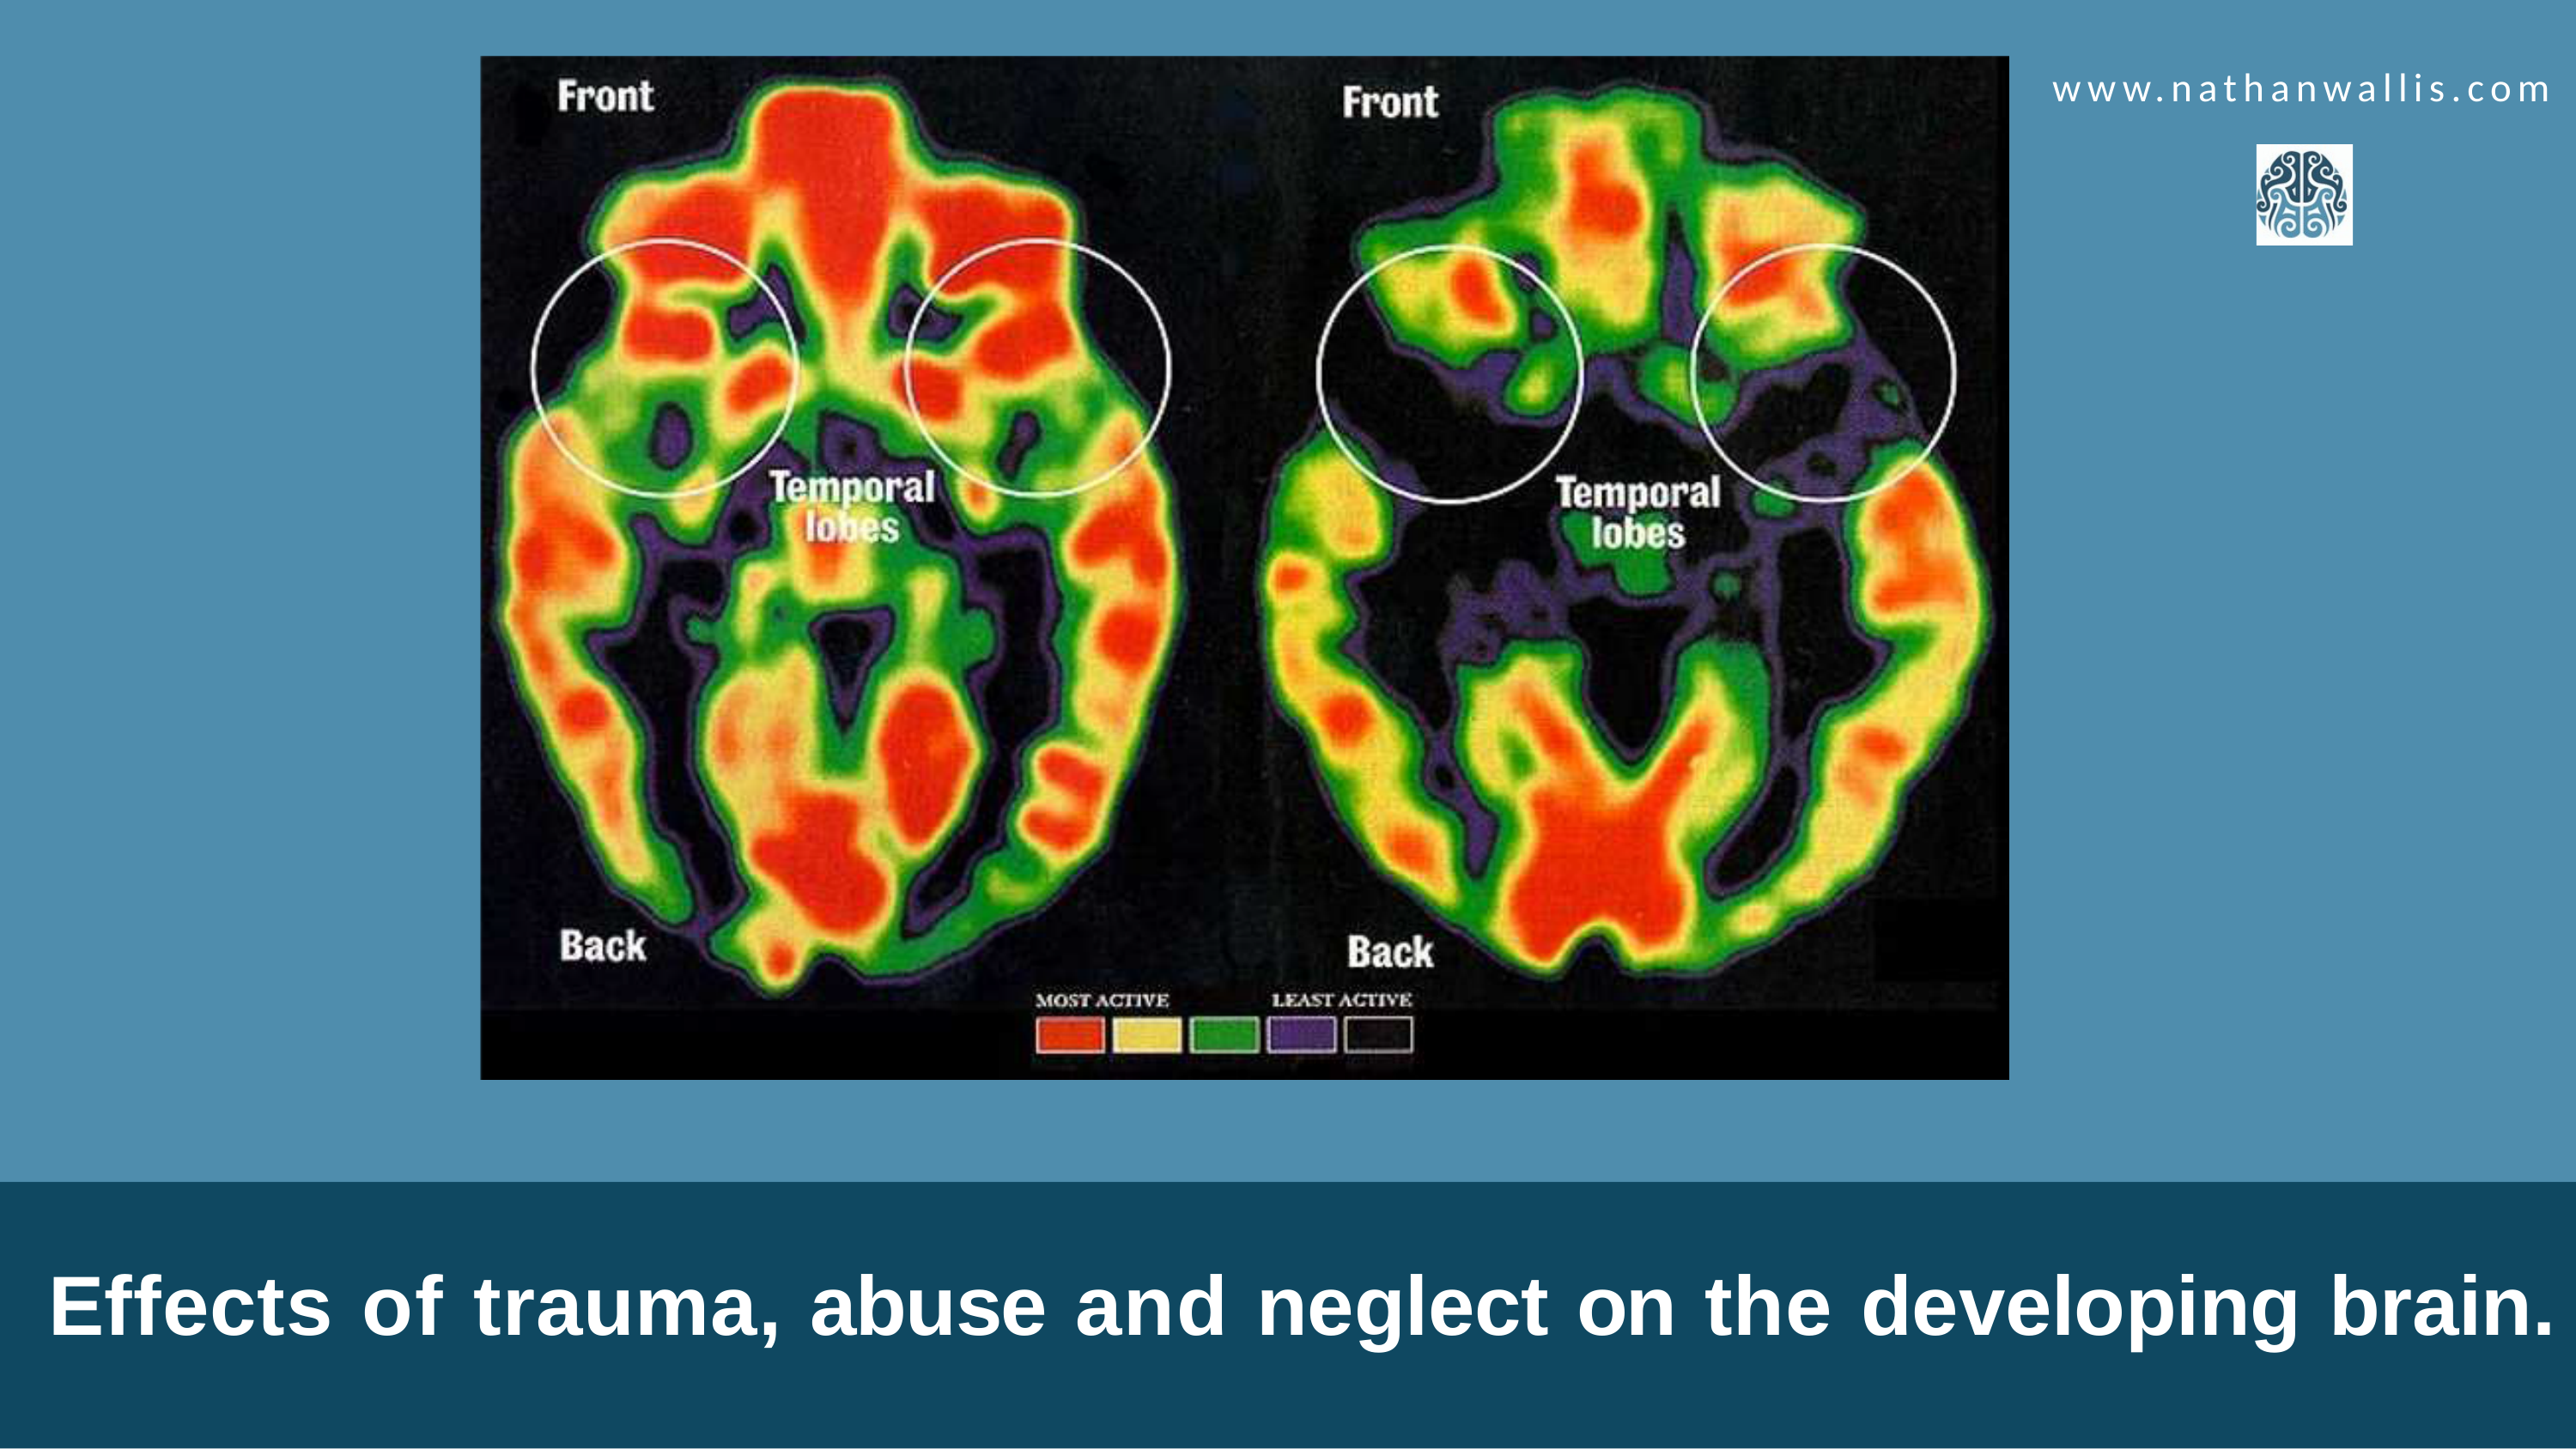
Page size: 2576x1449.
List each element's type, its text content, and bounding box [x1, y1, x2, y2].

picture [479, 56, 2009, 1080]
text_box Effects of trauma, abuse and neglect on the developing brain. [46, 1249, 2558, 1353]
text_box www.nathanwallis.com [2050, 59, 2560, 111]
text_box [2256, 144, 2354, 246]
